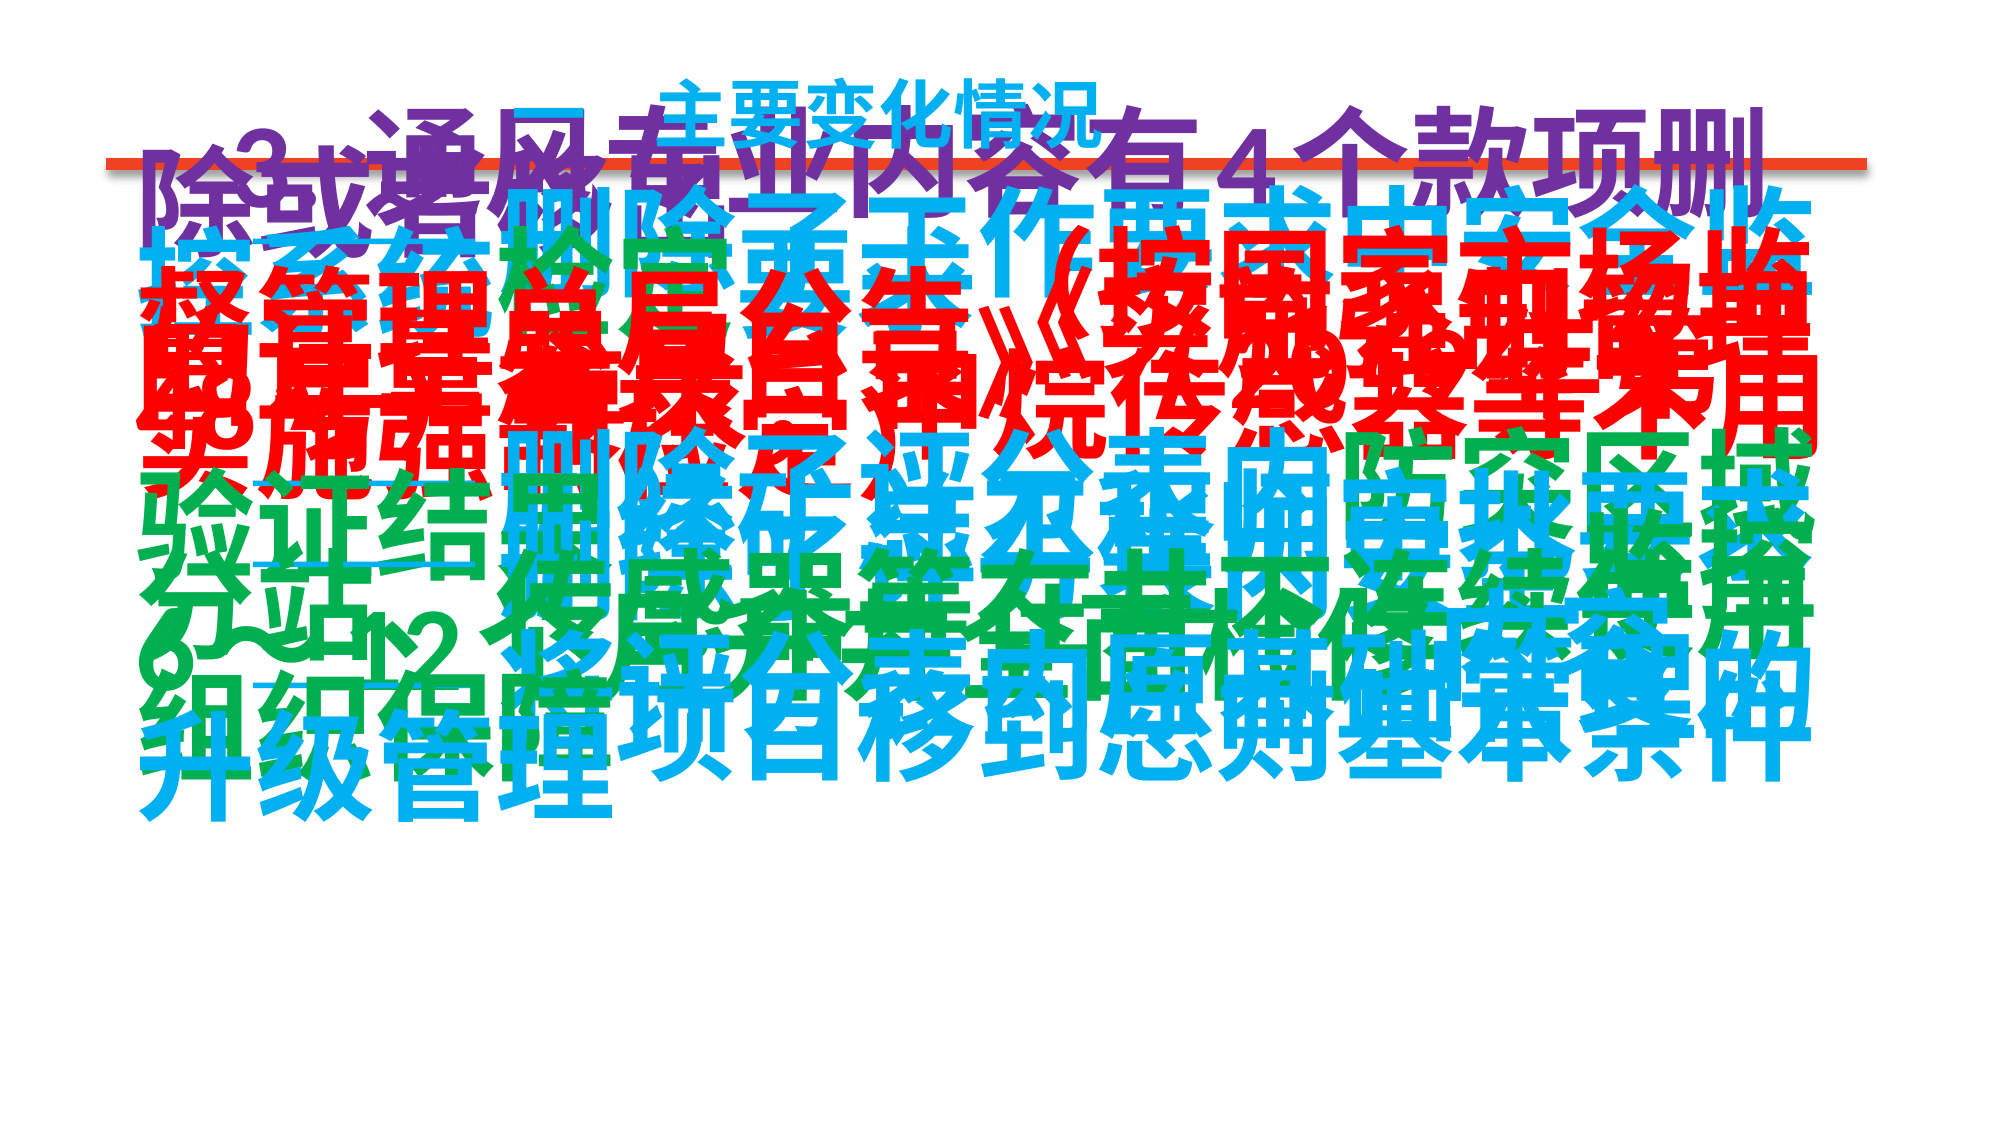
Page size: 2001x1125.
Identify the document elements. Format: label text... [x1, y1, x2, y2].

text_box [281, 689, 616, 778]
list 3. 通风专业内容有4个款项删除或者移出 ——删除了工作要求中安全监控系统检定要求（按国家市场监督管理总局公告《实施强制管理的计量器具目录》（2019年第48号）要求，甲烷传感器等不用实施强制检定） ——删除了评分表内防突区域验证结果经矿总工程师审批要求 ——删除了评分表内安全监控分站、传感器等在井下连续使用6～12个月升井全面检修内容 ——将评分表内原基础管理的组织保障项目移到总则基本条件升级管理 [120, 183, 1854, 1090]
text_box 一 主要变化情况 [281, 15, 1556, 163]
